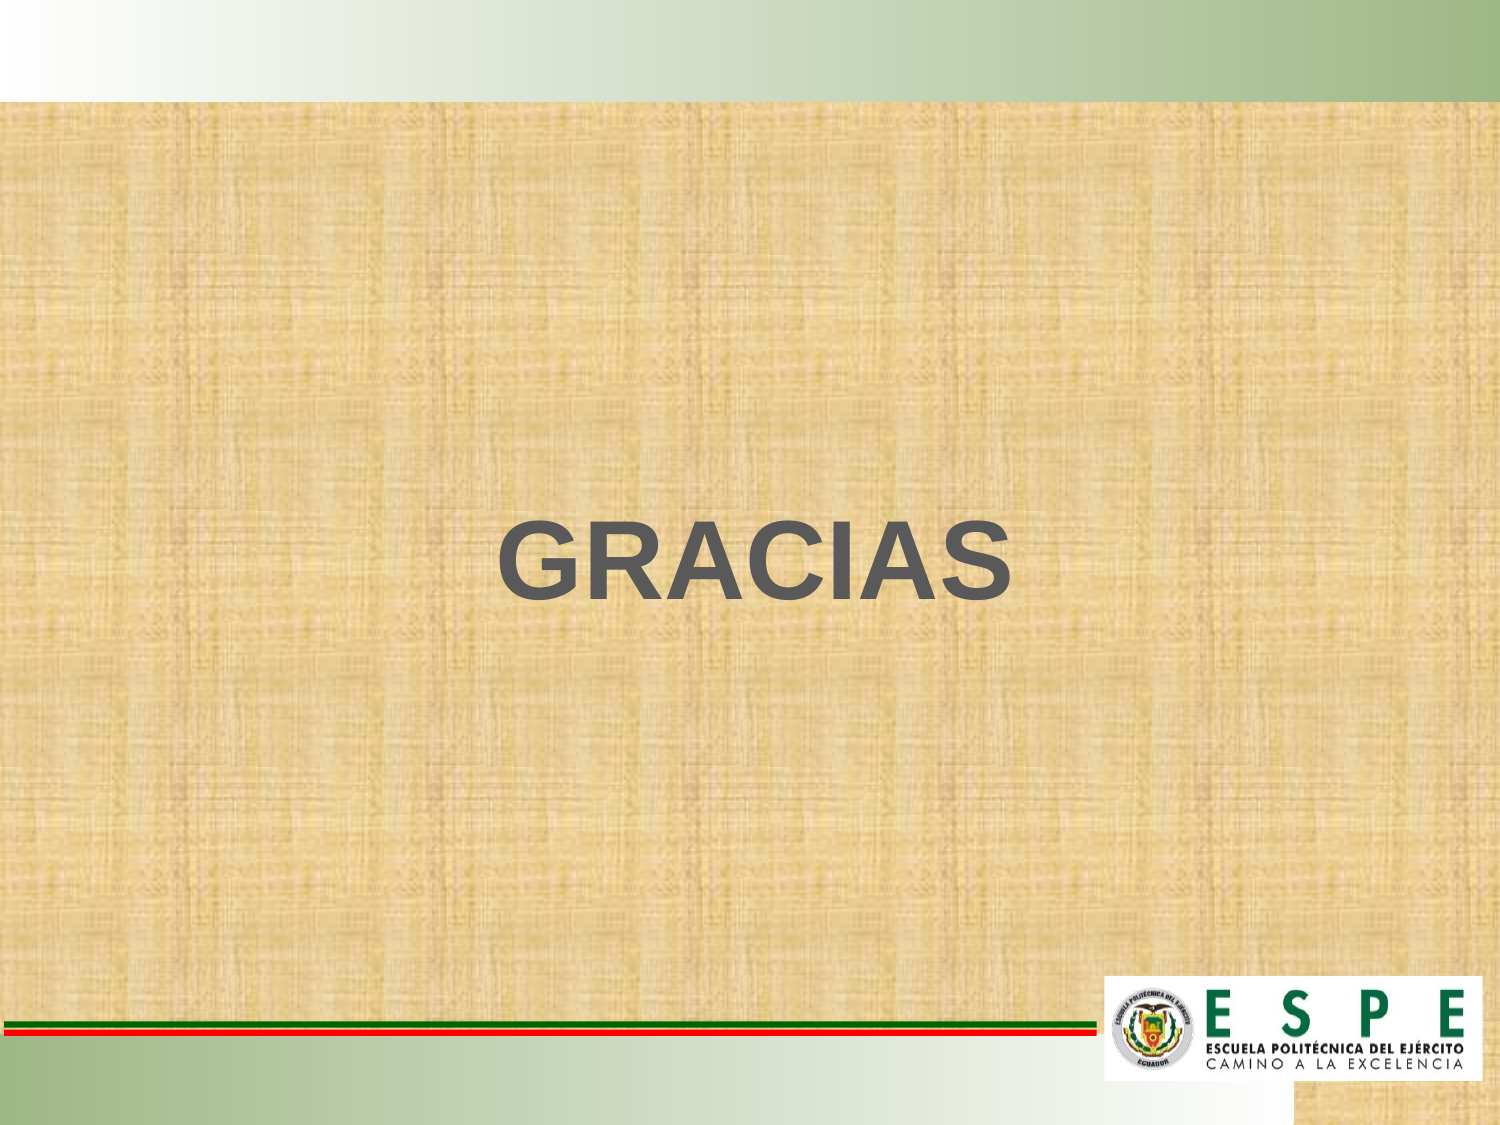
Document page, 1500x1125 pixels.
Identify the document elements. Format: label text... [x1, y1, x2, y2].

picture [0, 102, 1500, 1125]
text_box GRACIAS [480, 479, 1030, 630]
